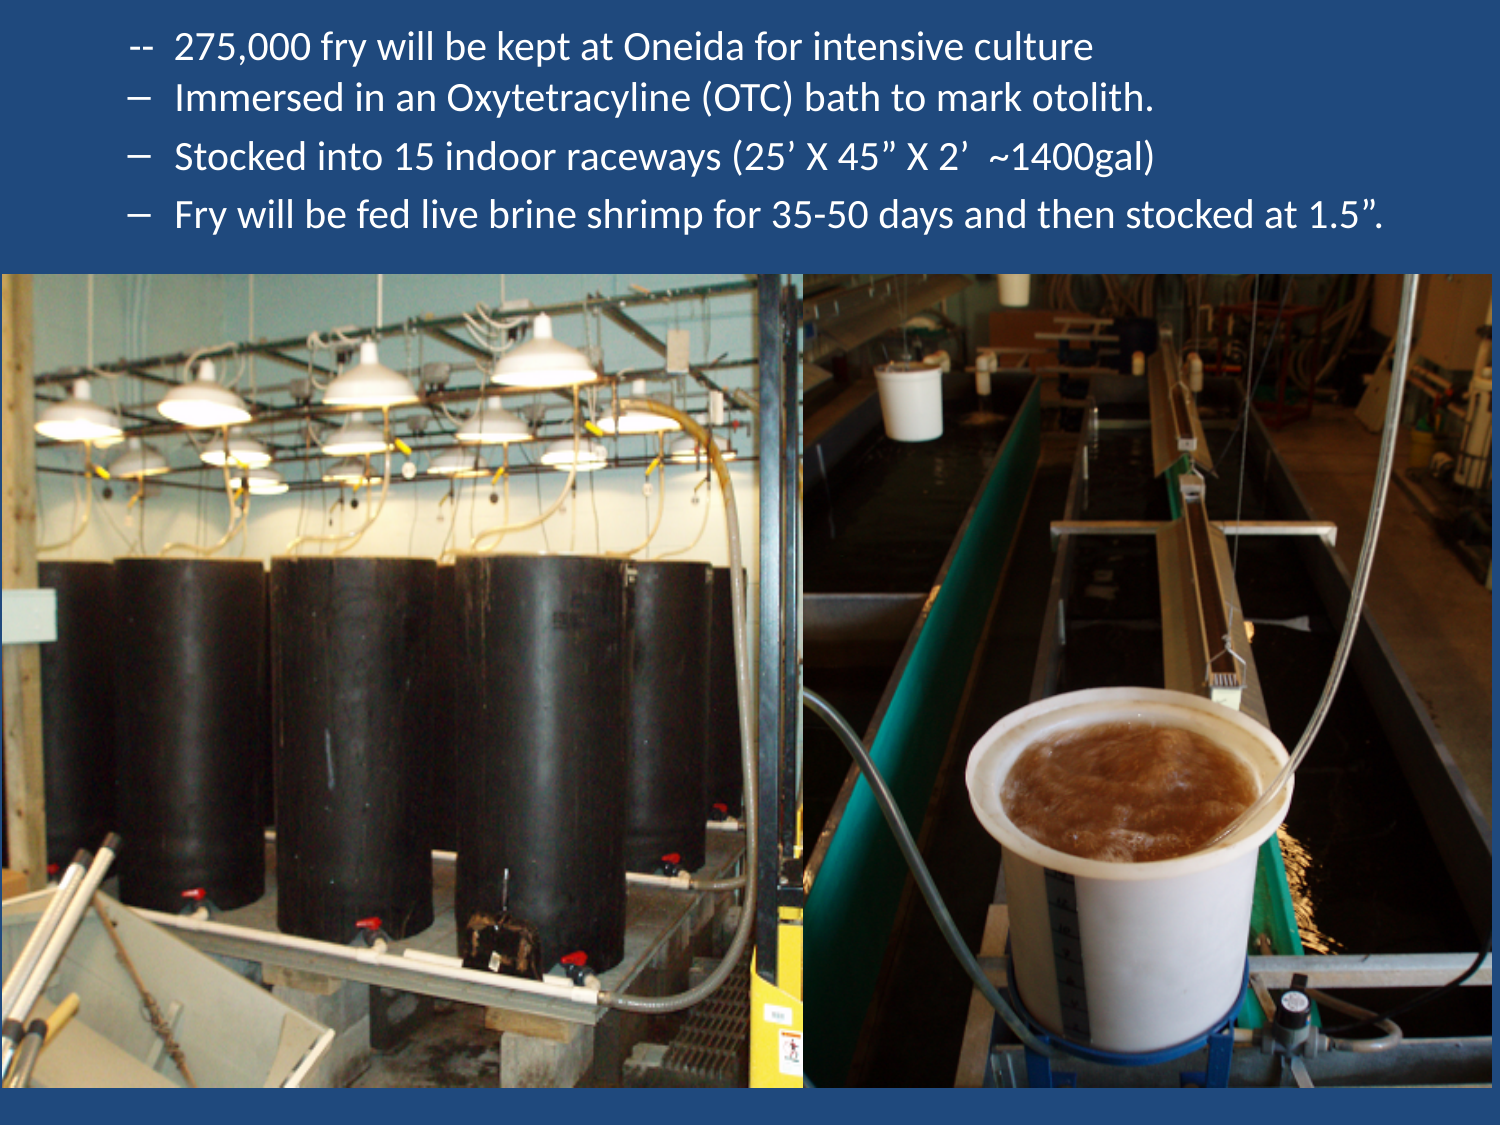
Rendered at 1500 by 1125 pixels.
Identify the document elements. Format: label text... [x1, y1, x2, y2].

title -- 275,000 fry will be kept at Oneida for intensive culture [0, 0, 1500, 138]
picture [2, 274, 1492, 1088]
list Immersed in an Oxytetracyline (OTC) bath to mark otolith. Stocked into 15 indoor raceways (25’ X 45” X 2’ ~1400gal) Fry will be fed live brine shrimp for 35-50 days and then stocked at 1.5”. [37, 62, 1500, 525]
